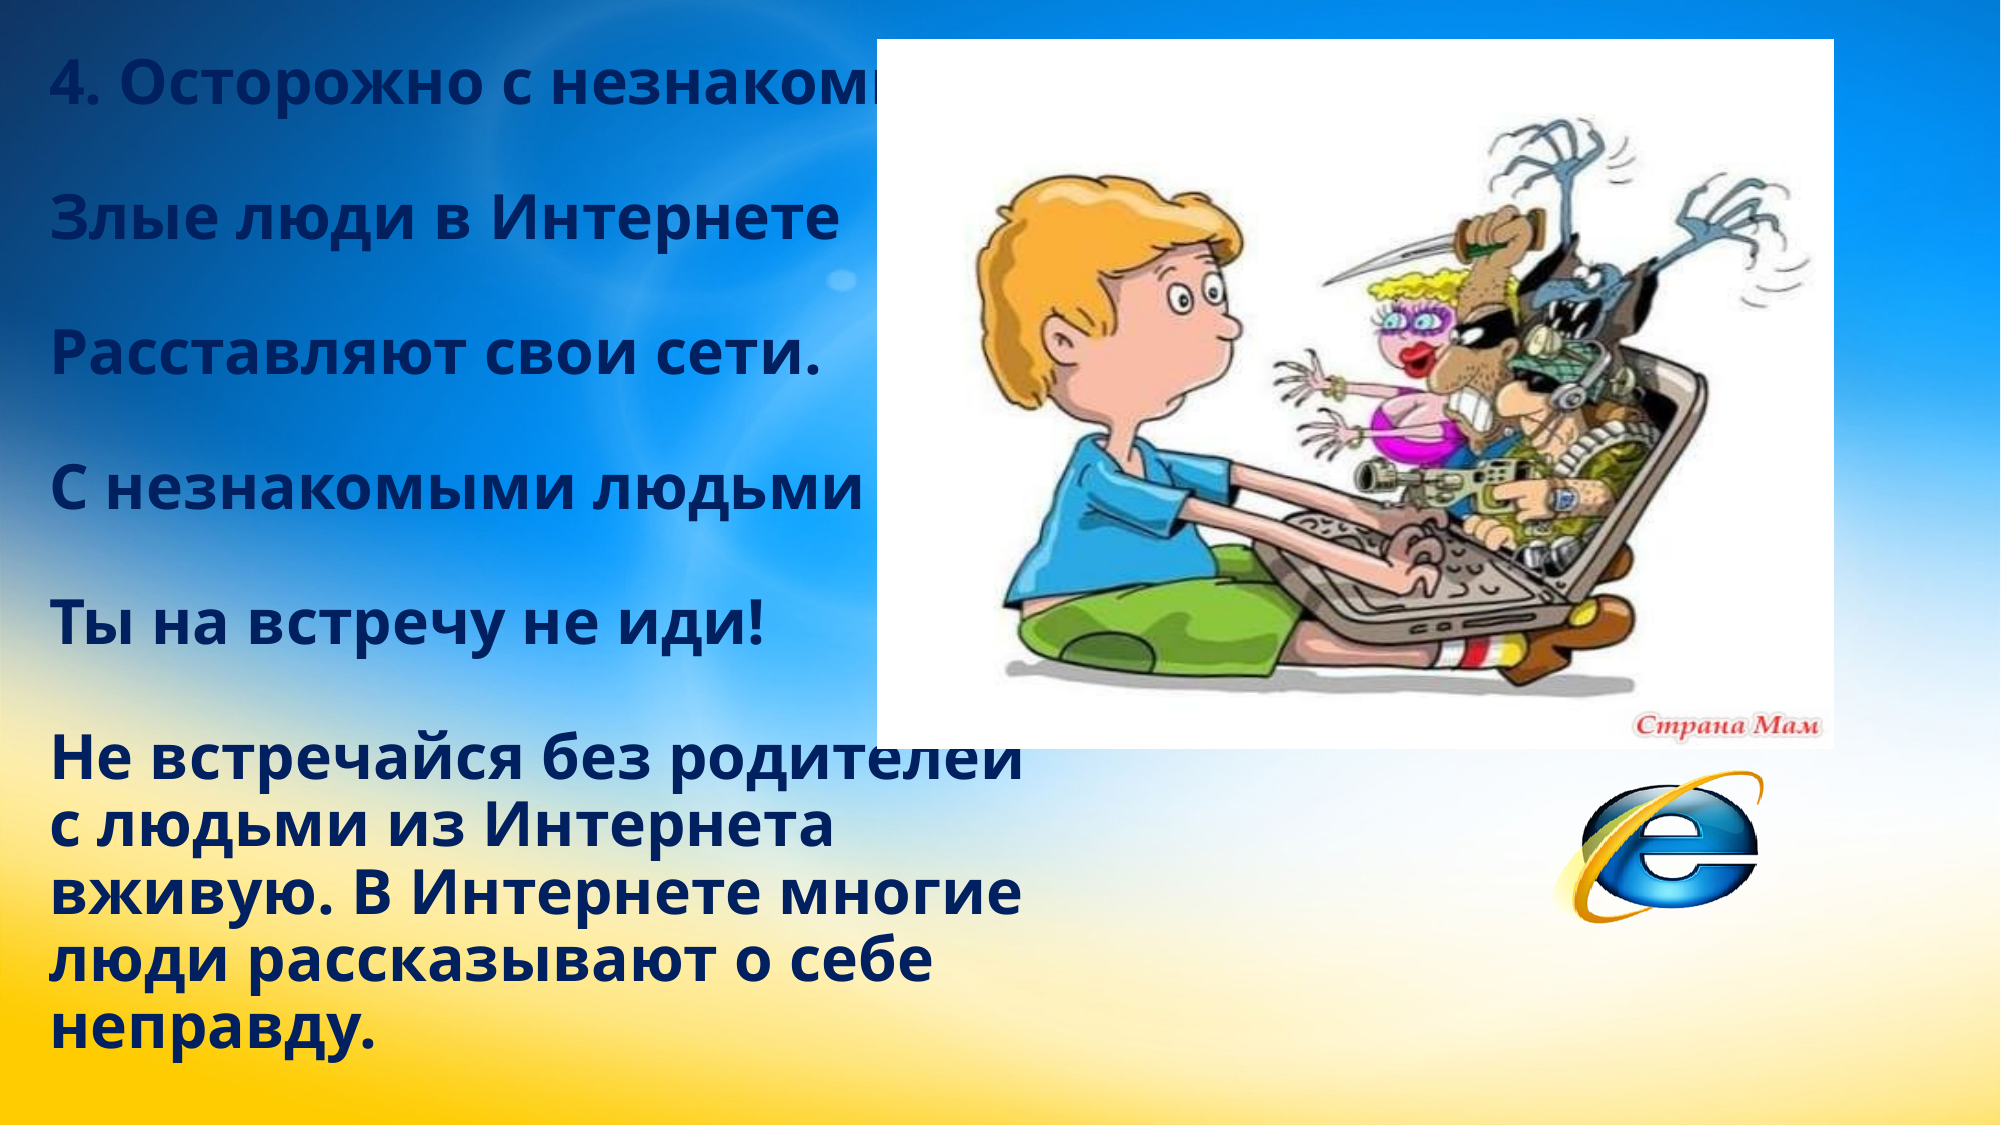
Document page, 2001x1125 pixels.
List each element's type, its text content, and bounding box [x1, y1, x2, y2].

title 4. Осторожно с незнакомцами Злые люди в Интернете Расставляют свои сети. С незнакомыми людьми Ты на встречу не иди! Не встречайся без родителей с людьми из Интернета вживую. В Интернете многие люди рассказывают о себе неправду. [34, 24, 1085, 1090]
picture [0, 0, 2001, 1125]
